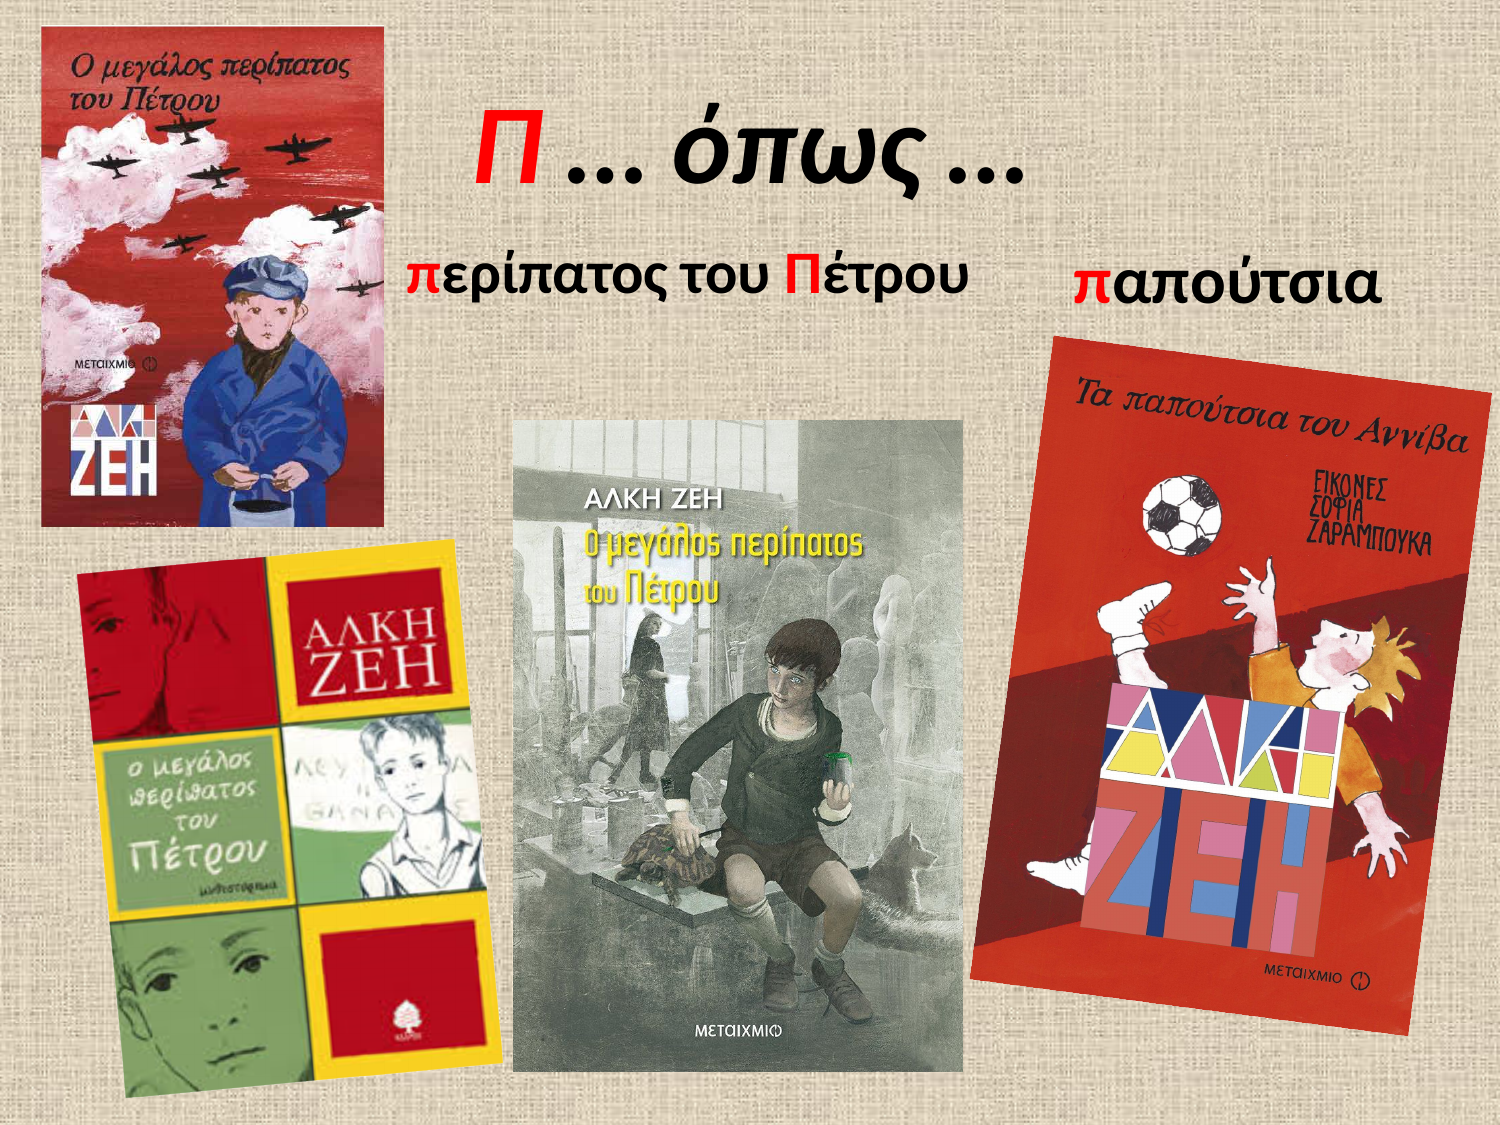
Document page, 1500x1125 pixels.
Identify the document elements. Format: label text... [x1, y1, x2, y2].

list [1009, 361, 1452, 1011]
list περίπατος του Πέτρου [390, 208, 987, 313]
title Π … όπως … [390, 45, 1425, 233]
list παπούτσια [1009, 219, 1447, 325]
picture [0, 0, 1500, 1125]
